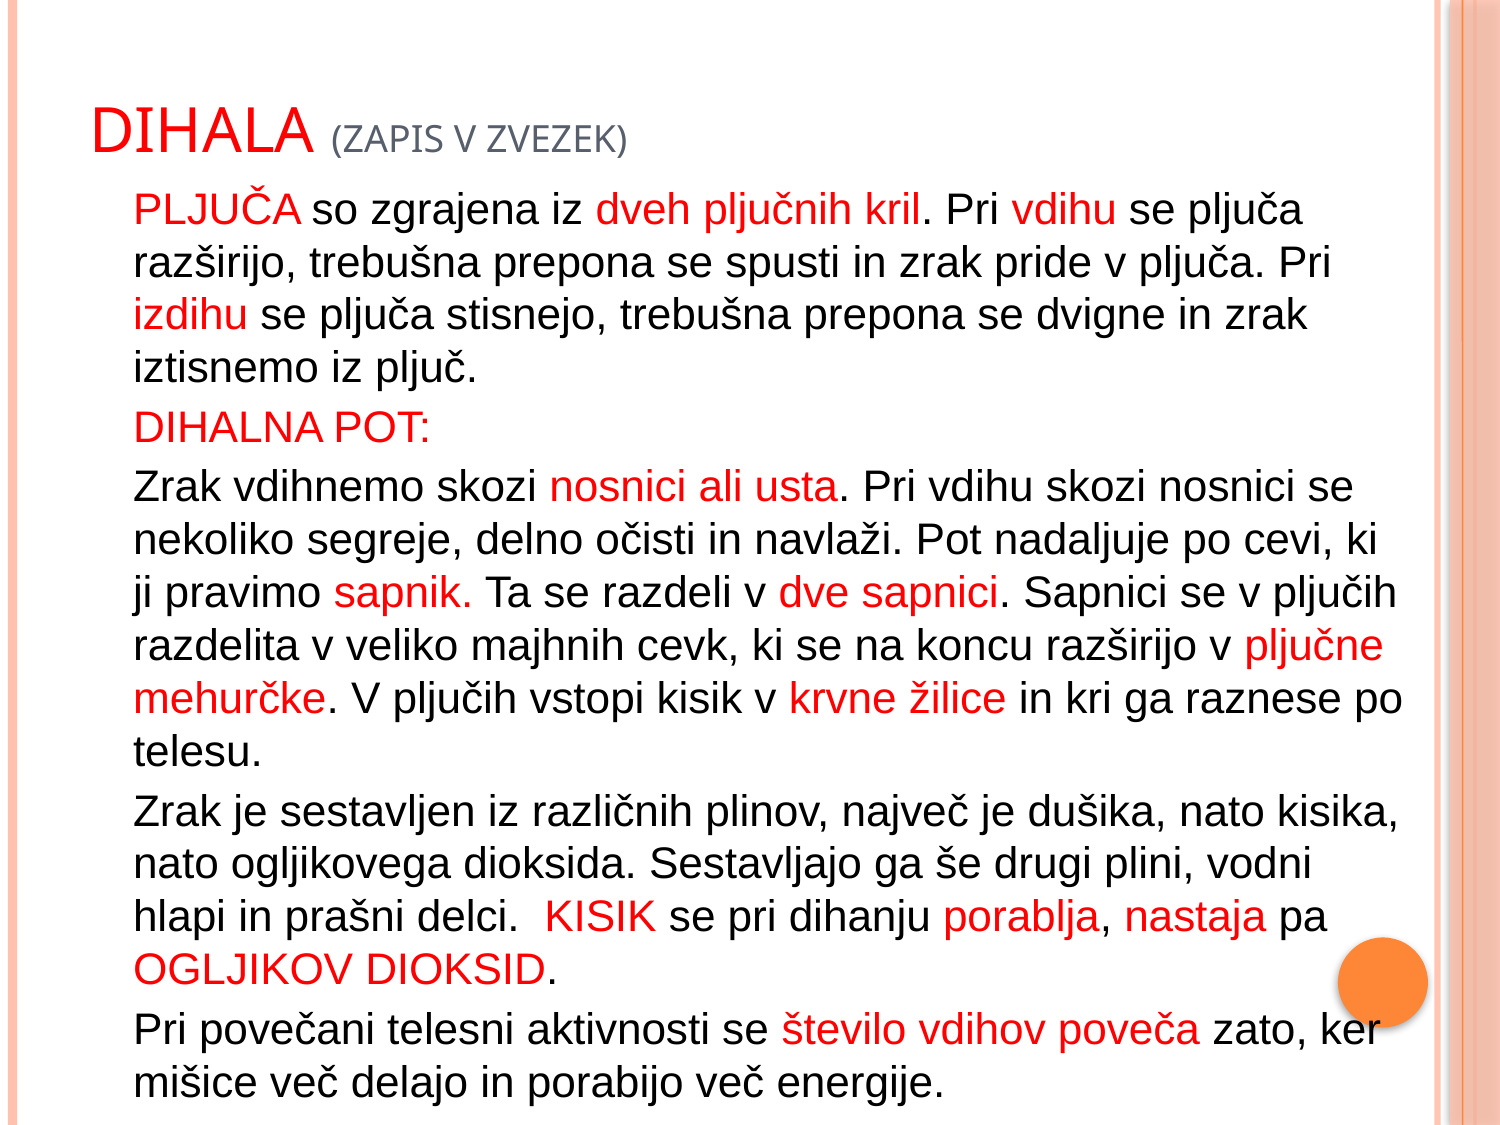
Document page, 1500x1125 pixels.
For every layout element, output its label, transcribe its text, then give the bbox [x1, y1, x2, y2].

title DIHALA (zapis v zvezek) [74, 32, 1425, 173]
list PLJUČA so zgrajena iz dveh pljučnih kril. Pri vdihu se pljuča razširijo, trebušna prepona se spusti in zrak pride v pljuča. Pri izdihu se pljuča stisnejo, trebušna prepona se dvigne in zrak iztisnemo iz pljuč. DIHALNA POT: Zrak vdihnemo skozi nosnici ali usta. Pri vdihu skozi nosnici se nekoliko segreje, delno očisti in navlaži. Pot nadaljuje po cevi, ki ji pravimo sapnik. Ta se razdeli v dve sapnici. Sapnici se v pljučih razdelita v veliko majhnih cevk, ki se na koncu razširijo v pljučne mehurčke. V pljučih vstopi kisik v krvne žilice in kri ga raznese po telesu. Zrak je sestavljen iz različnih plinov, največ je dušika, nato kisika, nato ogljikovega dioksida. Sestavljajo ga še drugi plini, vodni hlapi in prašni delci. KISIK se pri dihanju porablja, nastaja pa OGLJIKOV DIOKSID. Pri povečani telesni aktivnosti se število vdihov poveča zato, ker mišice več delajo in porabijo več energije. [75, 172, 1425, 1125]
